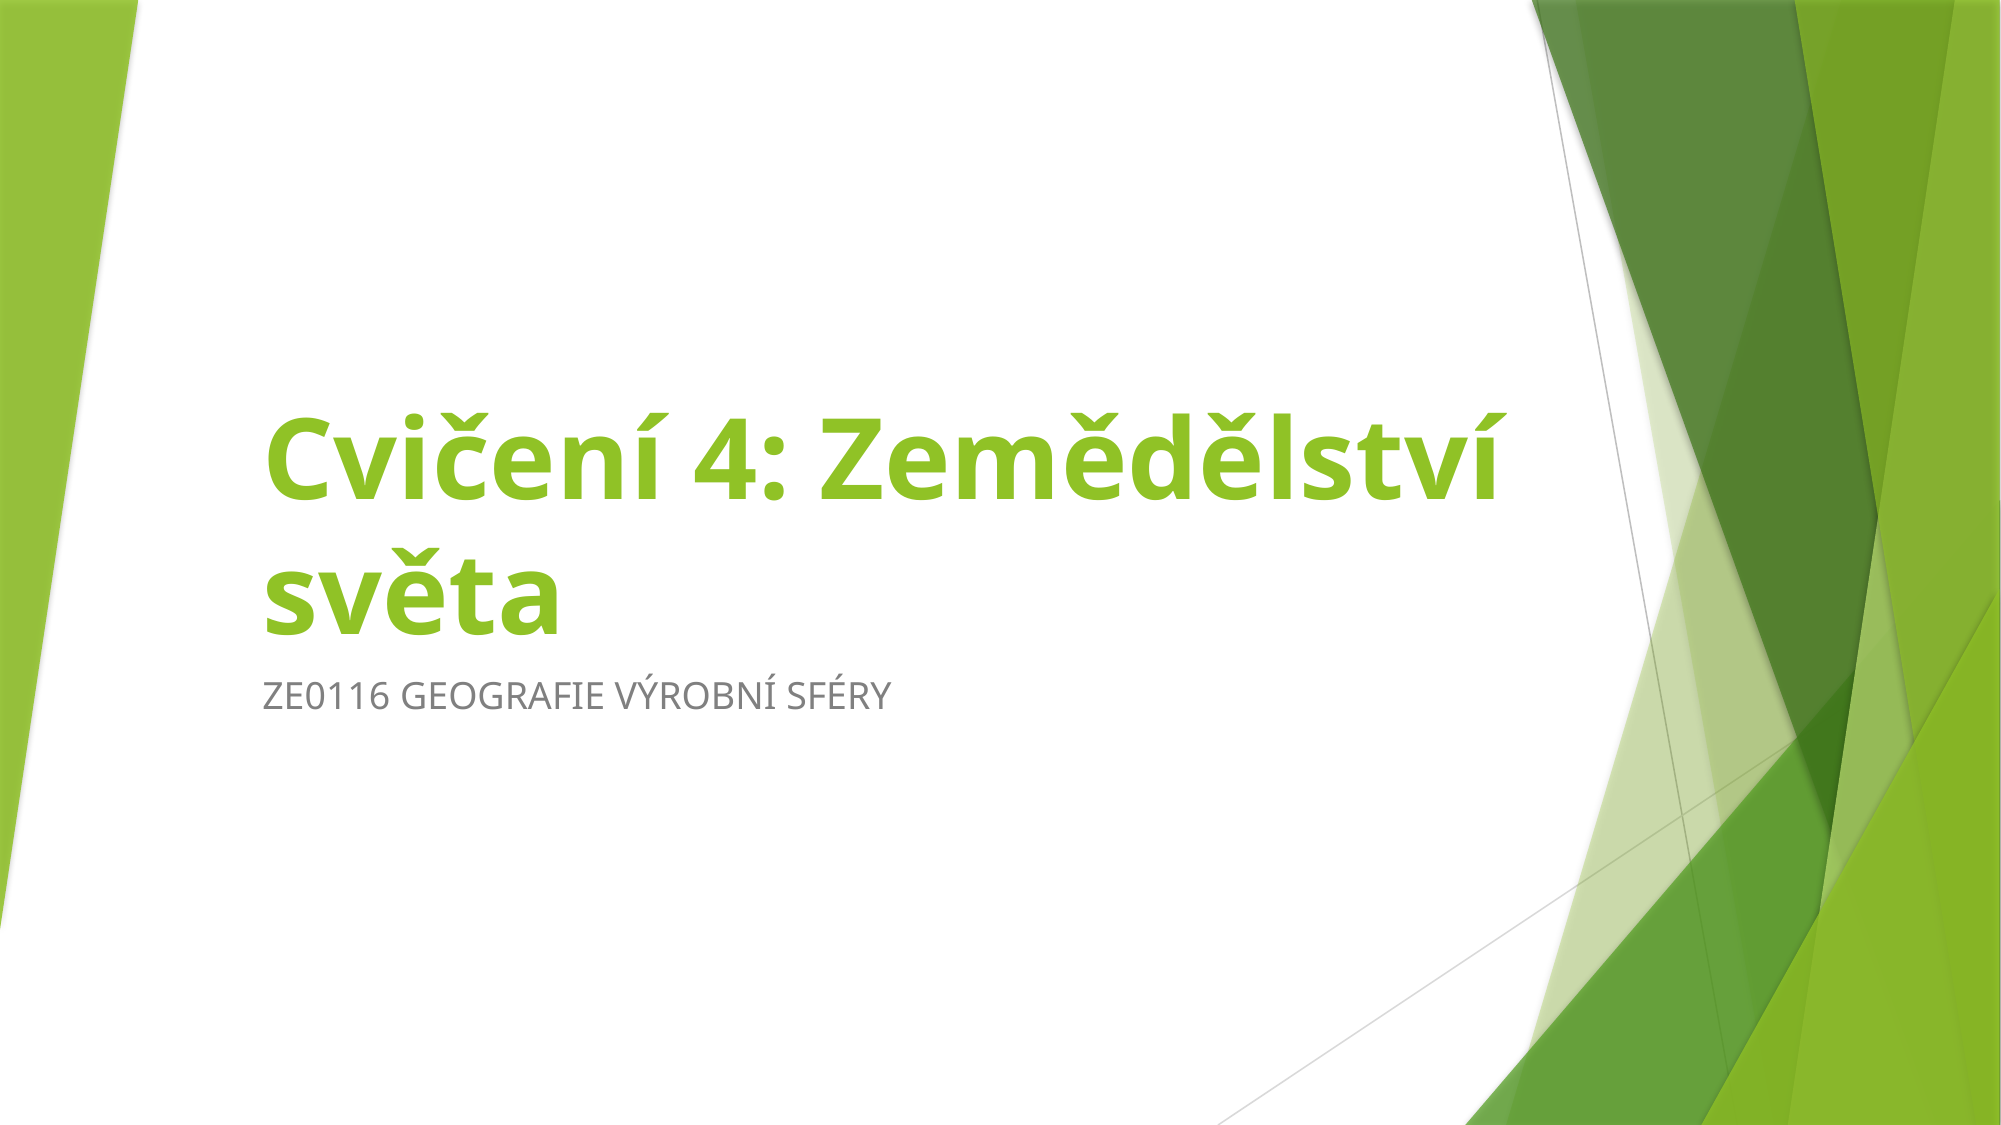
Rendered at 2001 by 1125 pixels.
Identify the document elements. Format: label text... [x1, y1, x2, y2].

title Cvičení 4: Zemědělství světa [247, 394, 1522, 664]
subtitle ZE0116 GEOGRAFIE VÝROBNÍ SFÉRY [247, 664, 1522, 845]
